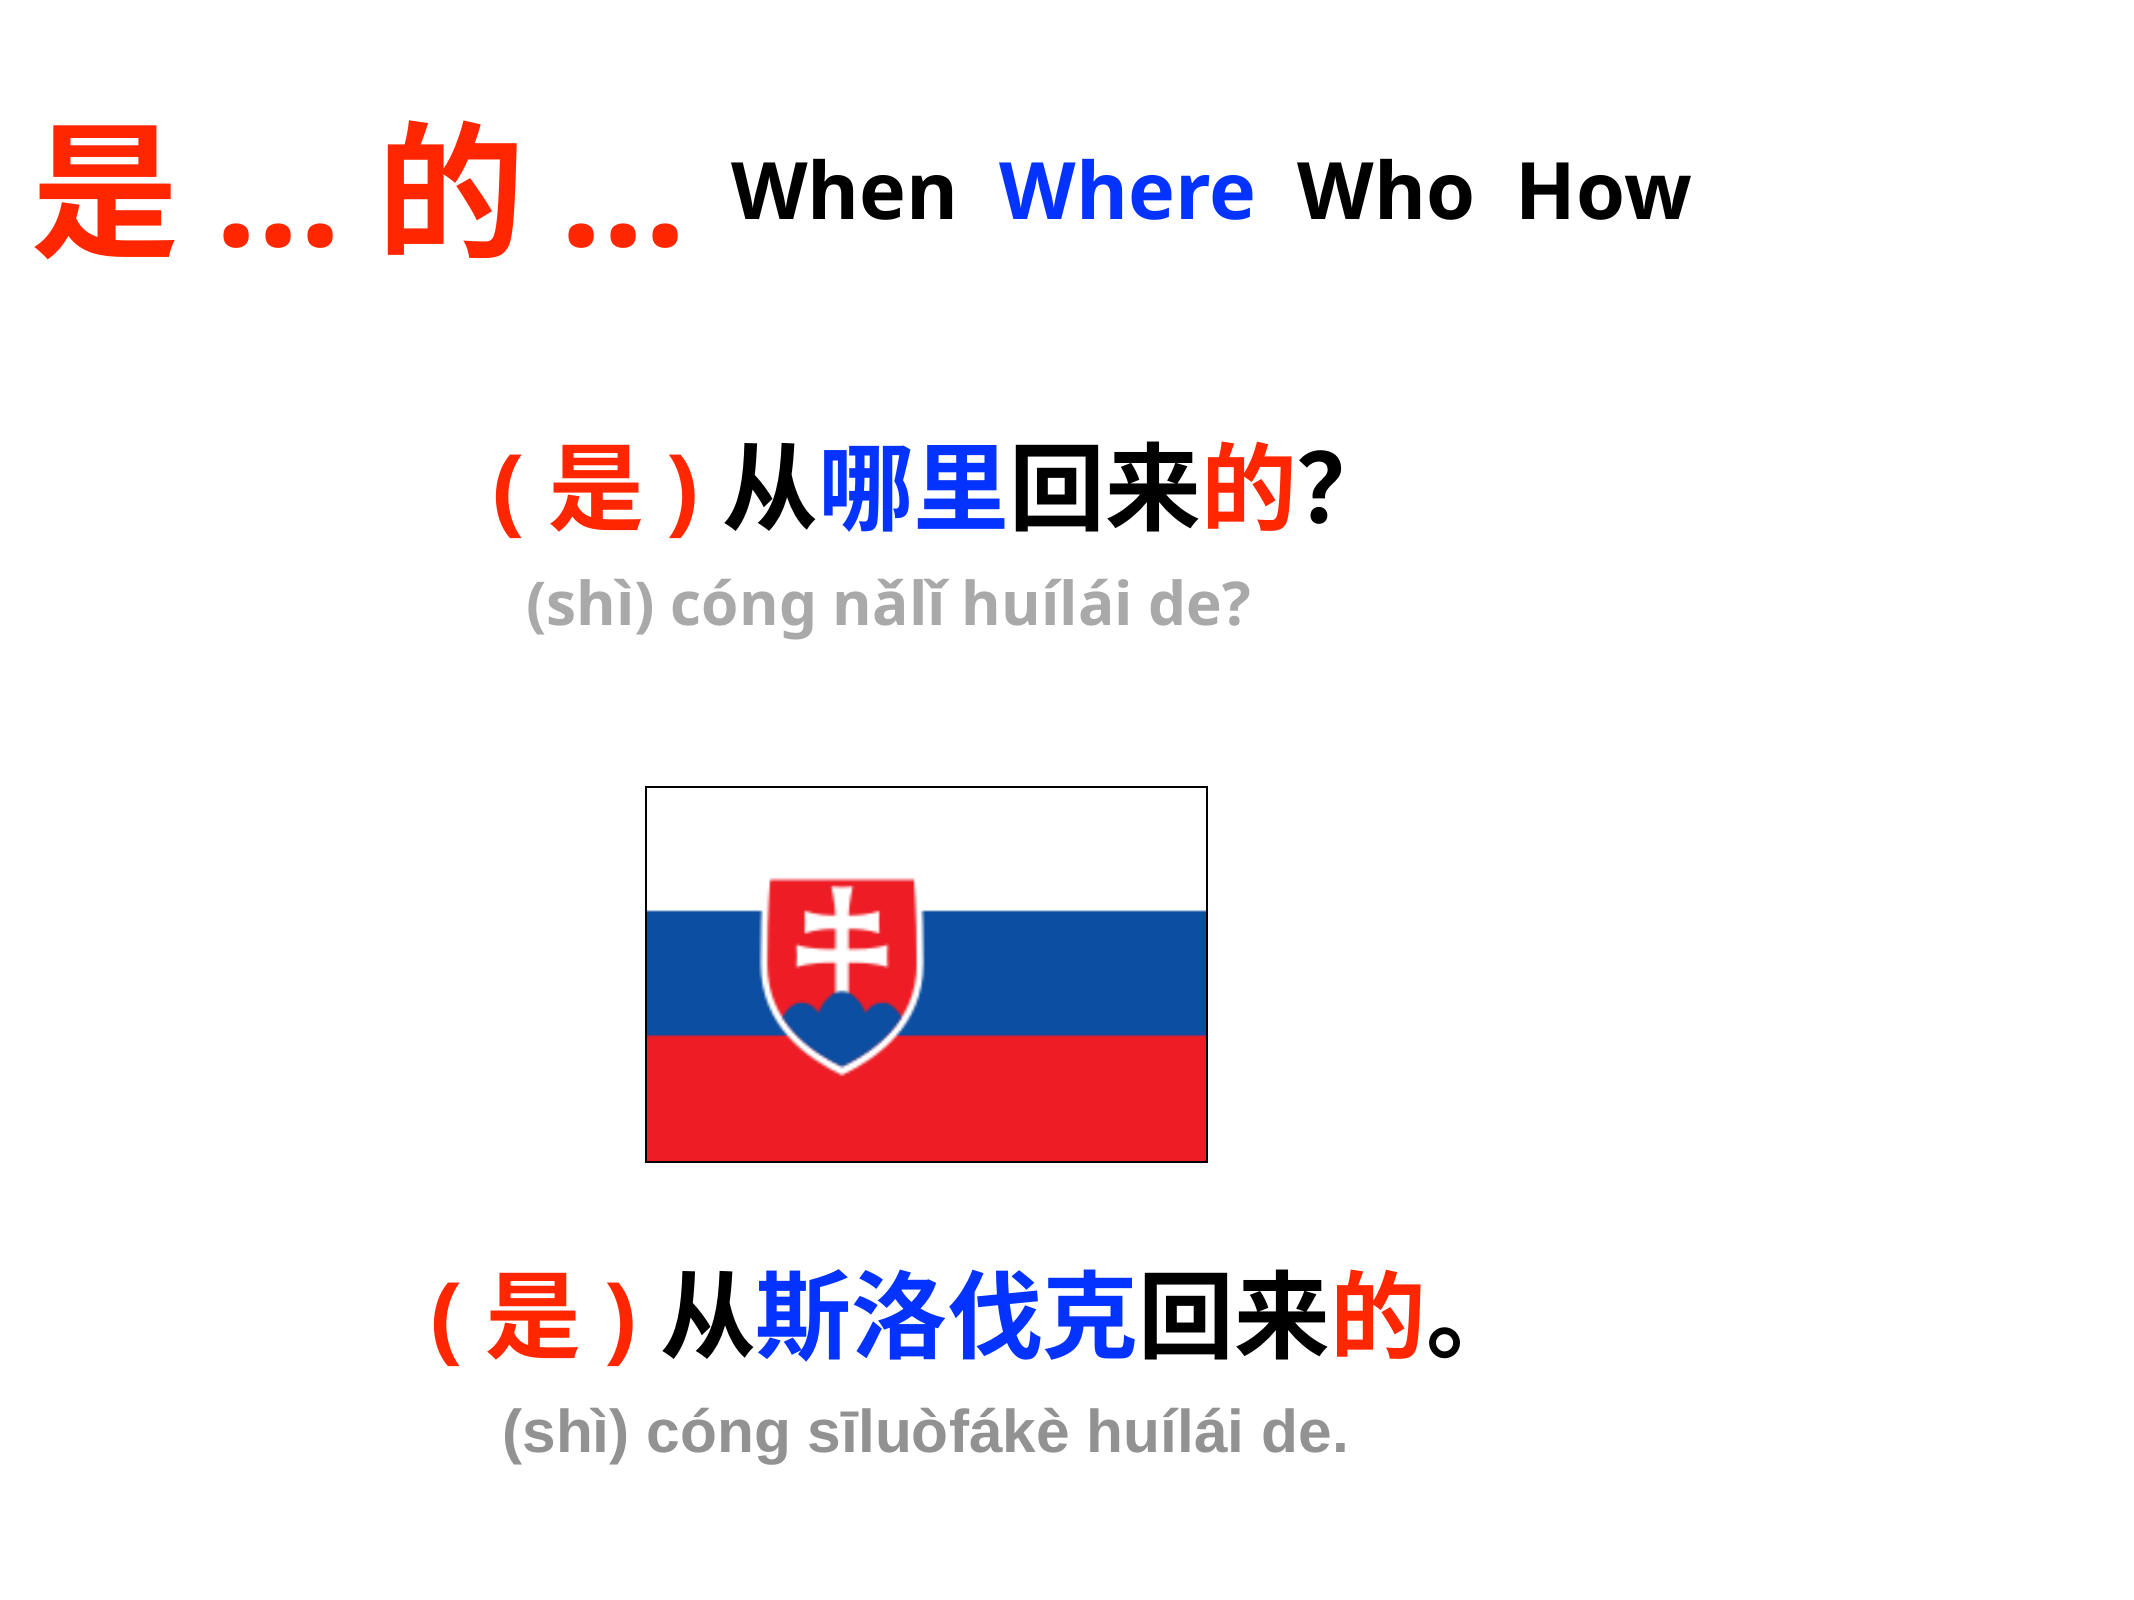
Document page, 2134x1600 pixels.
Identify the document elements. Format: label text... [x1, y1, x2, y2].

text_box (是)从斯洛伐克回来的。 [422, 1247, 1530, 1380]
text_box When Where Who How [723, 131, 1742, 244]
text_box (shì) cóng sīluòfákè huílái de. [493, 1383, 1359, 1473]
text_box 是...的... [23, 90, 696, 285]
text_box (是)从哪里回来的？ [484, 419, 1401, 552]
picture [646, 787, 1207, 1161]
text_box (shì) cóng nǎlǐ huílái de? [501, 556, 1261, 646]
